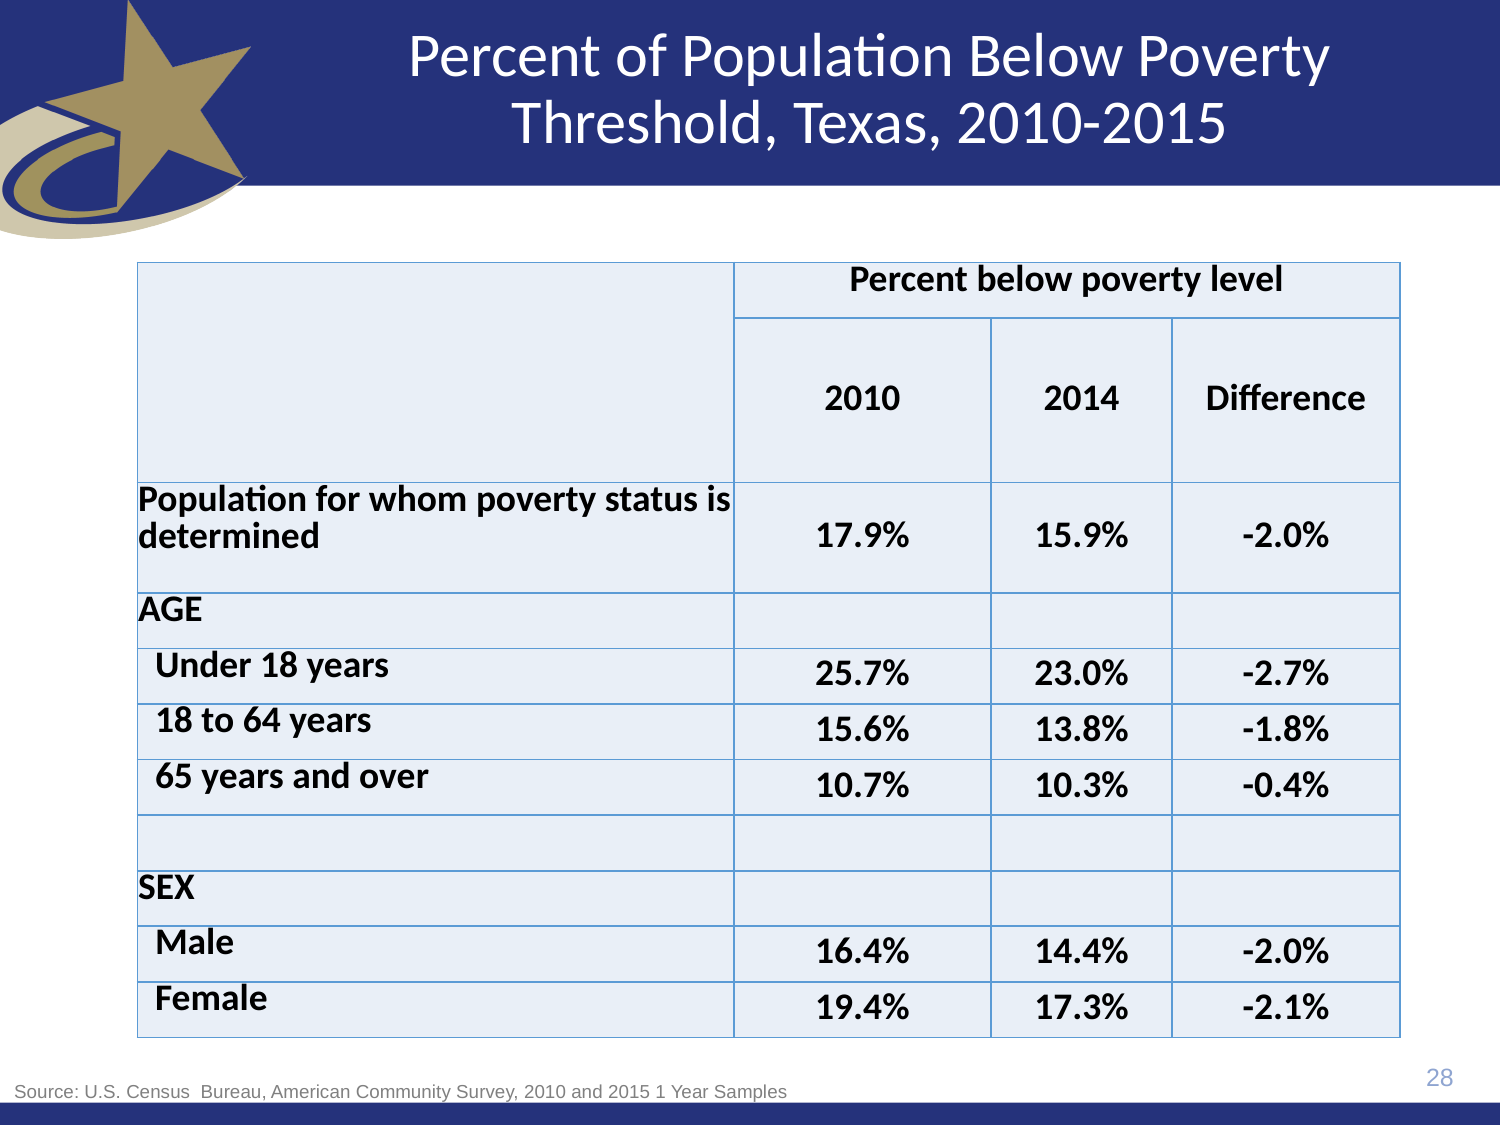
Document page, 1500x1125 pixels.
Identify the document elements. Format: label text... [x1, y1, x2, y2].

table_cell 17.3% [992, 983, 1171, 1037]
table_cell 15.6% [735, 705, 990, 759]
title Percent of Population Below Poverty Threshold, Texas, 2010-2015 [255, 15, 1485, 165]
table_cell -1.8% [1173, 705, 1399, 759]
table_cell 25.7% [735, 649, 990, 703]
table_cell [992, 816, 1171, 870]
table_cell 2014 [992, 319, 1171, 482]
table_cell SEX [138, 872, 733, 925]
table_cell 23.0% [992, 649, 1171, 703]
table_cell [735, 816, 990, 870]
table_cell [735, 594, 990, 648]
table_cell 19.4% [735, 983, 990, 1037]
table_cell [1173, 816, 1399, 870]
table_cell [1173, 872, 1399, 925]
table_cell 13.8% [992, 705, 1171, 759]
table_cell 10.7% [735, 760, 990, 814]
table_cell 10.3% [992, 760, 1171, 814]
table_header Percent below poverty level [735, 263, 1399, 317]
table_cell 18 to 64 years [138, 705, 733, 759]
table_cell Female [138, 983, 733, 1037]
table_cell Under 18 years [138, 649, 733, 703]
table_cell 15.9% [992, 483, 1171, 592]
table_cell [138, 816, 733, 870]
table_cell [1173, 594, 1399, 648]
table_cell Population for whom poverty status is determined [138, 483, 733, 592]
table_cell Male [138, 927, 733, 981]
picture [0, 0, 251, 239]
table_cell 16.4% [735, 927, 990, 981]
slide_number 28 [1335, 1050, 1469, 1103]
table_cell 17.9% [735, 483, 990, 592]
text_box Source: U.S. Census Bureau, American Community Survey, 2010 and 2015 1 Year Samples [0, 1070, 1050, 1110]
table_cell -2.0% [1173, 927, 1399, 981]
table_cell AGE [138, 594, 733, 648]
table_cell [992, 594, 1171, 648]
table_cell -0.4% [1173, 760, 1399, 814]
table_cell 2010 [735, 319, 990, 482]
table_cell -2.7% [1173, 649, 1399, 703]
table_cell -2.0% [1173, 483, 1399, 592]
table_cell [735, 872, 990, 925]
table_cell 65 years and over [138, 760, 733, 814]
table_cell 14.4% [992, 927, 1171, 981]
table_header [138, 263, 733, 482]
table_cell Difference [1173, 319, 1399, 482]
table_cell -2.1% [1173, 983, 1399, 1037]
table_cell [992, 872, 1171, 925]
